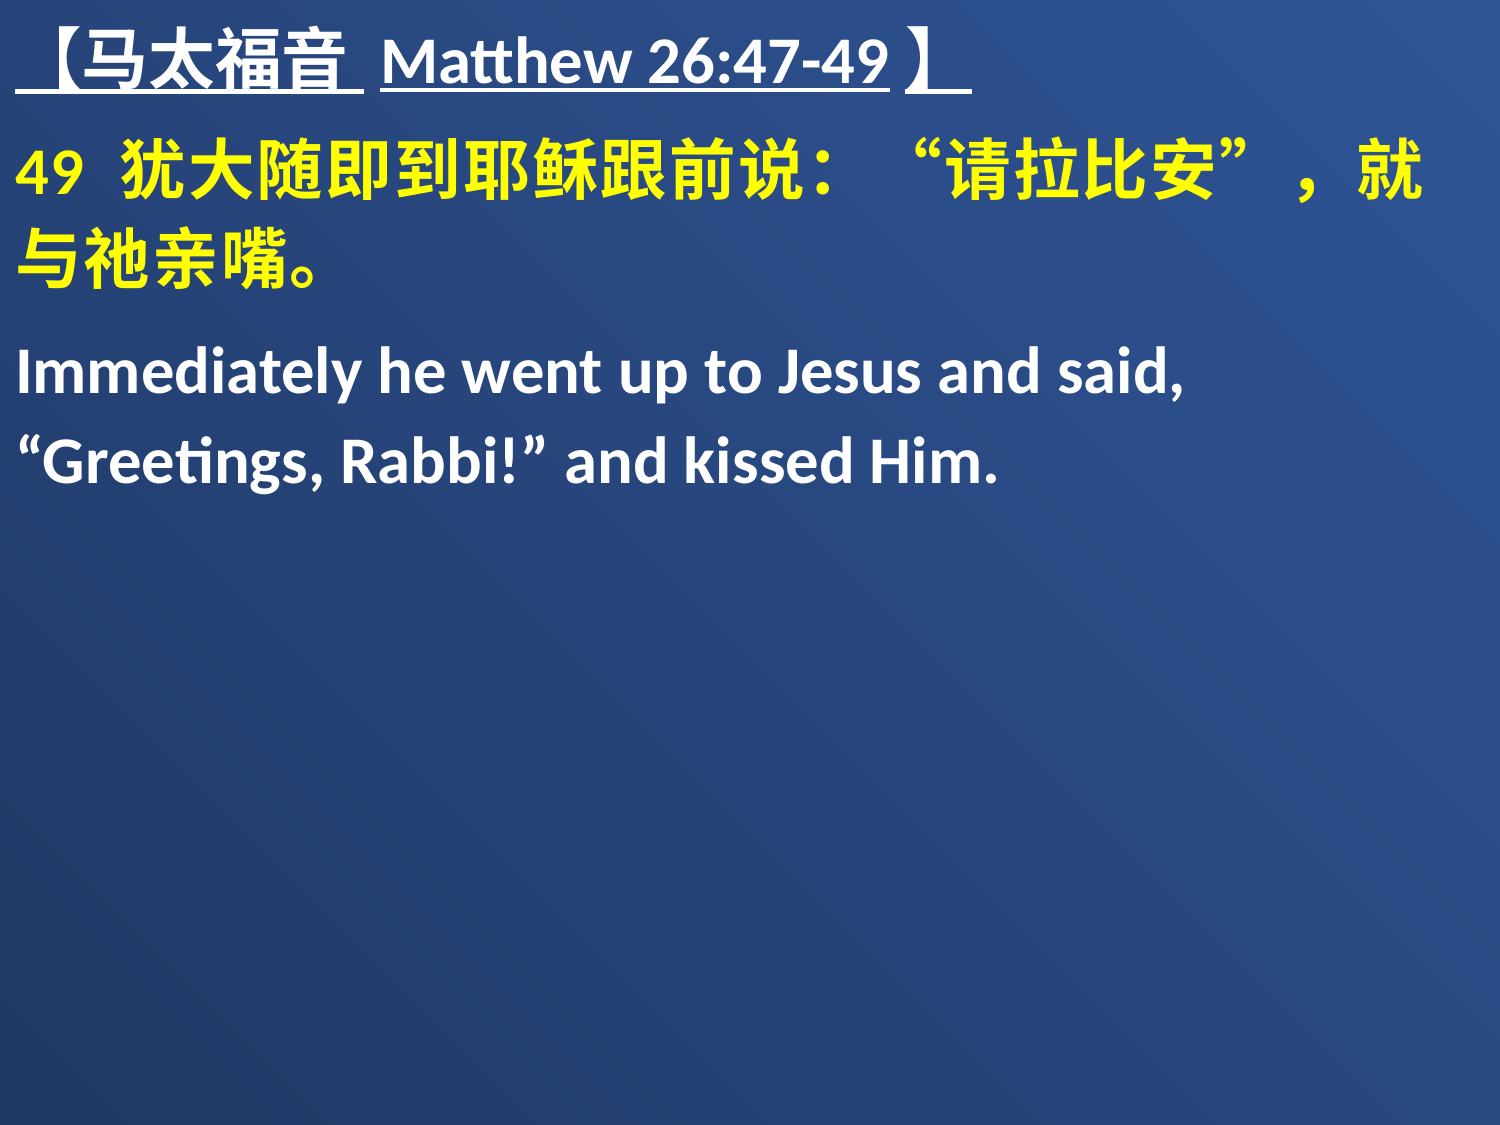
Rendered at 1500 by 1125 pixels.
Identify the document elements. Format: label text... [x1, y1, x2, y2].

subtitle 【马太福音 Matthew 26:47-49】 49 犹大随即到耶稣跟前说：“请拉比安”，就与祂亲嘴。 Immediately he went up to Jesus and said, “Greetings, Rabbi!” and kissed Him. [0, 0, 1500, 1125]
